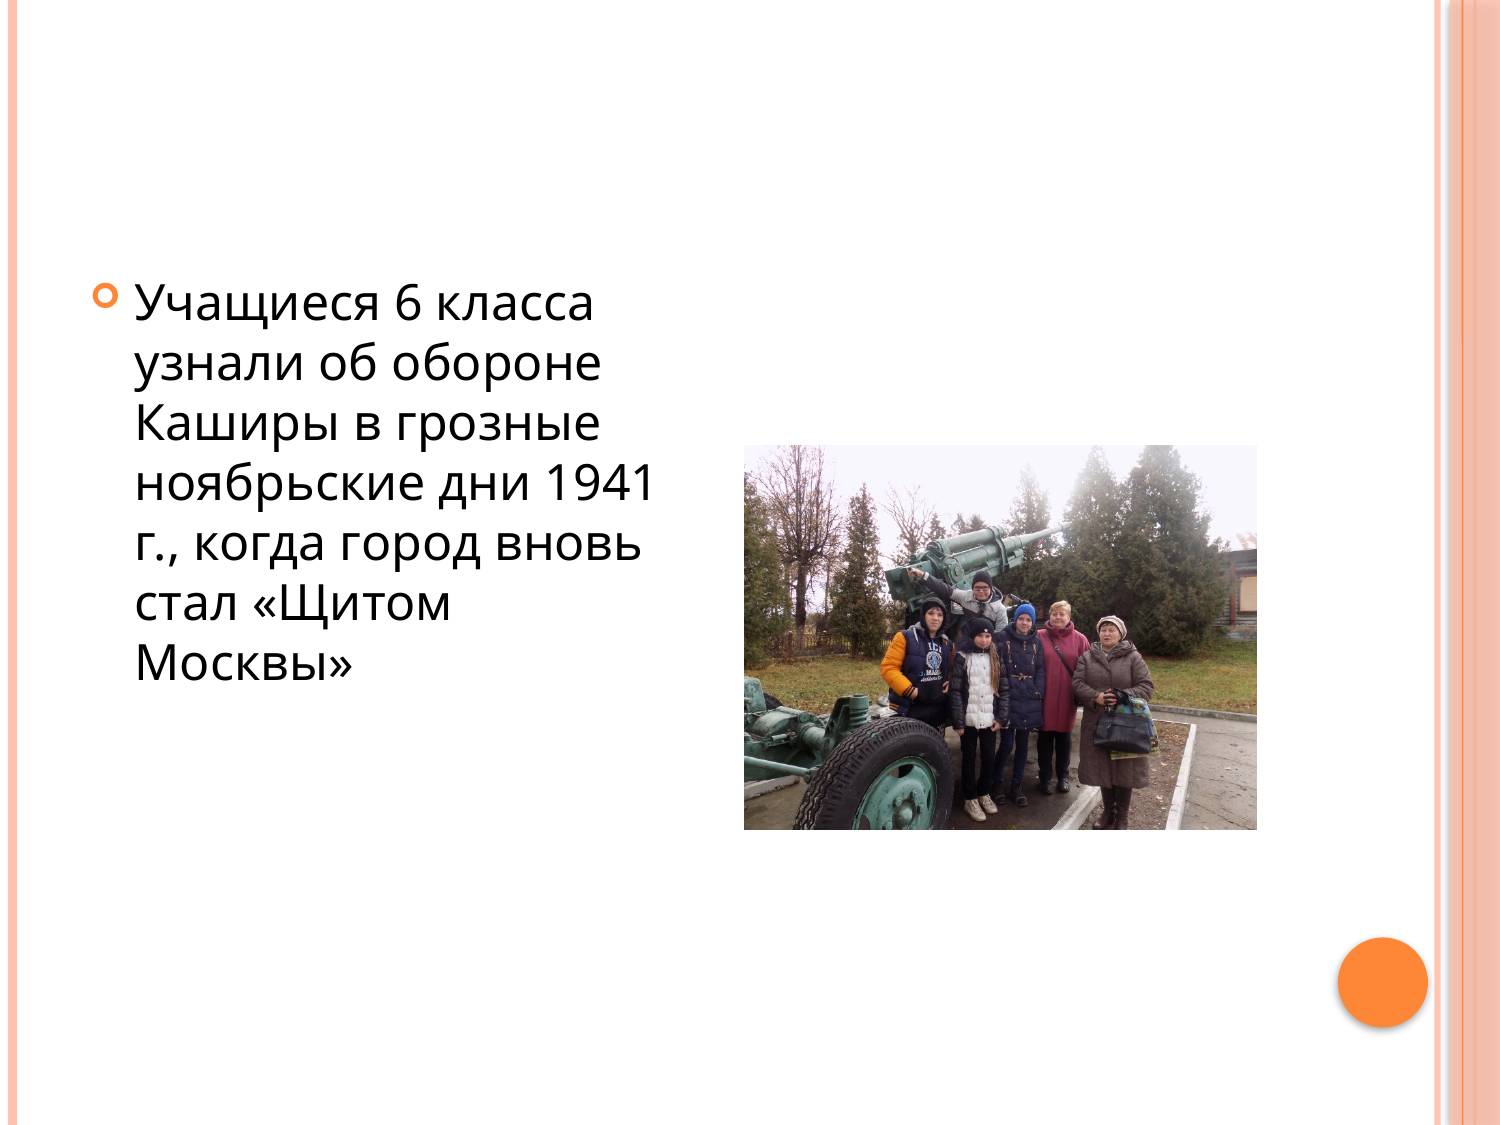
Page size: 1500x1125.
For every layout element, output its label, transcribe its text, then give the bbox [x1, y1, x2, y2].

list Учащиеся 6 класса узнали об обороне Каширы в грозные ноябрьские дни 1941 г., когда город вновь стал «Щитом Москвы» [75, 262, 675, 1013]
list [743, 444, 1258, 831]
